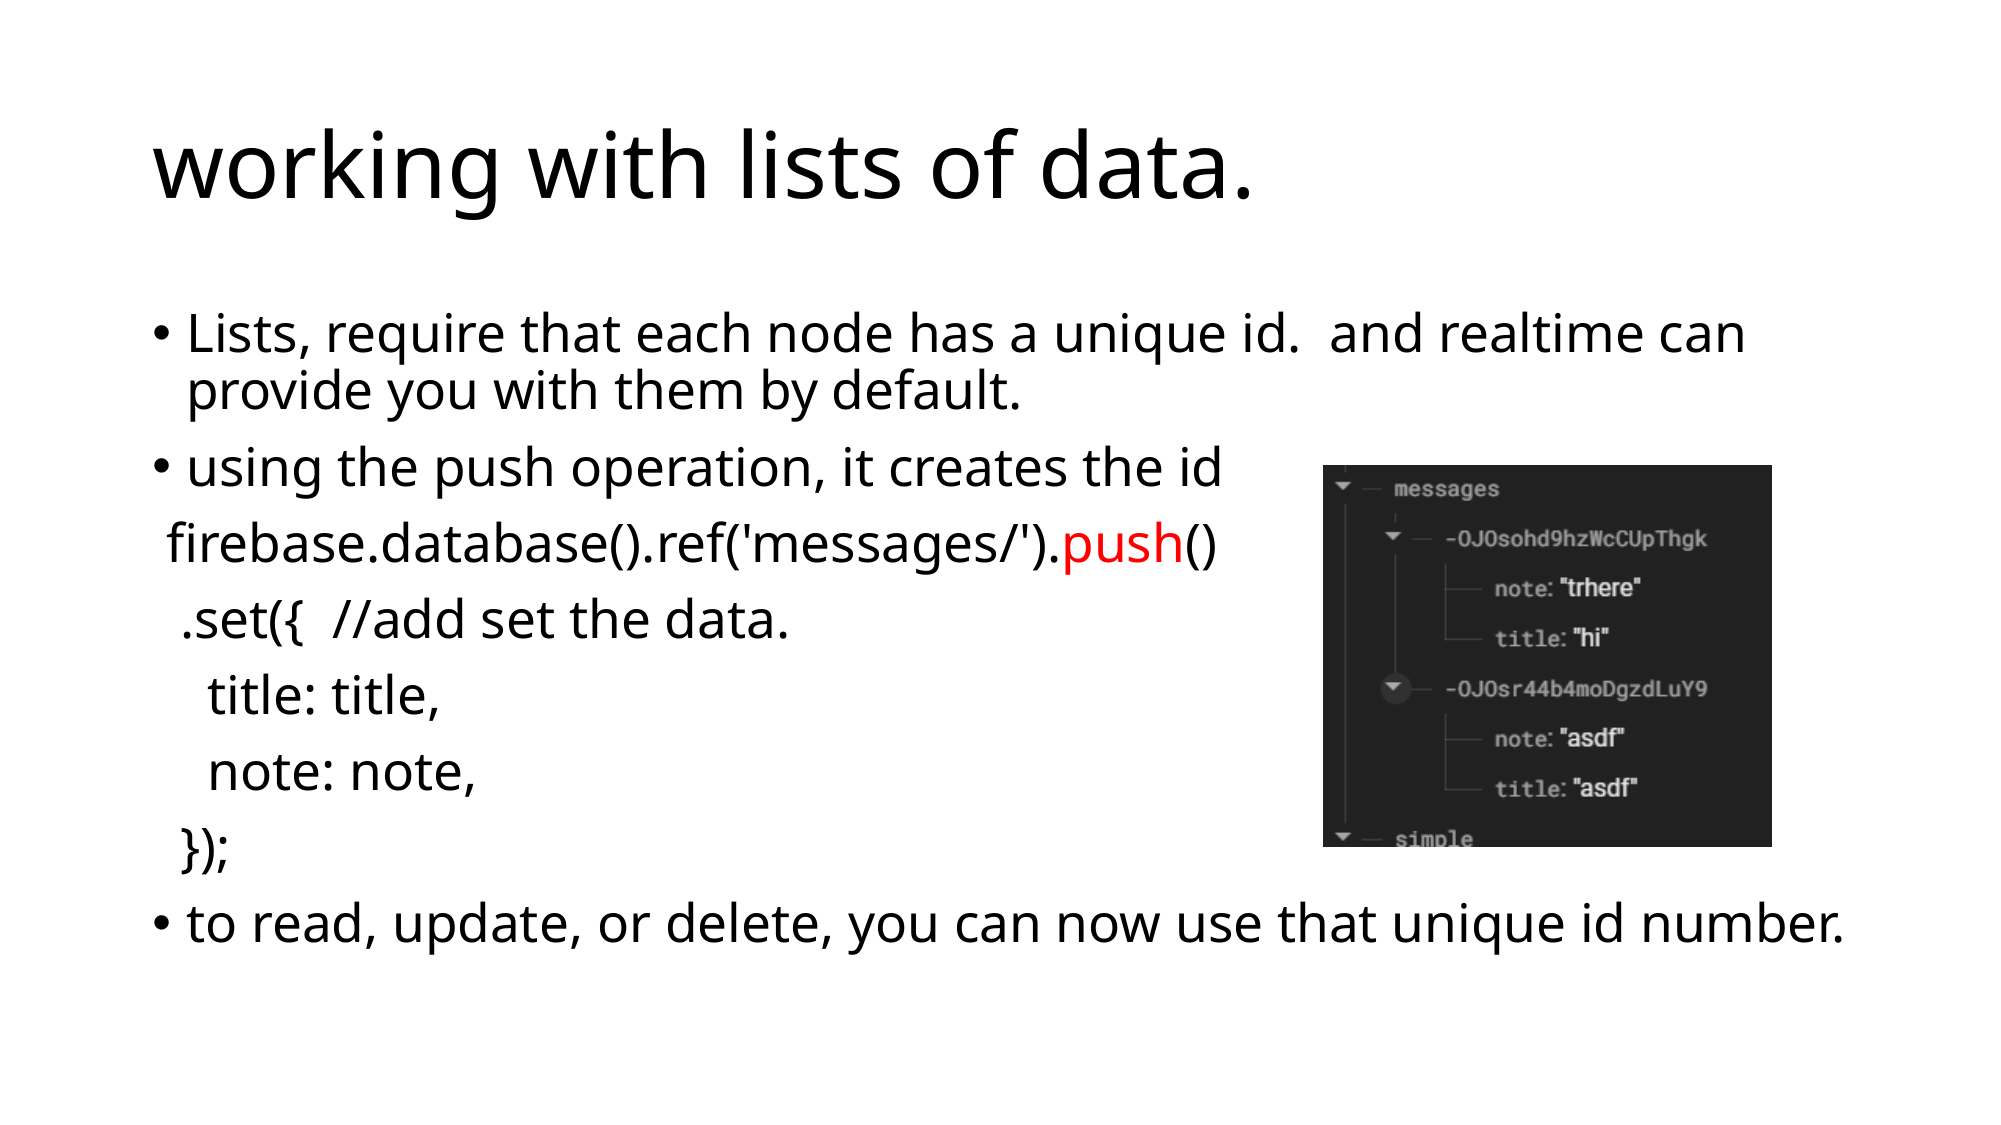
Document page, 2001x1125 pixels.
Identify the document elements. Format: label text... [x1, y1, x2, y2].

picture [1322, 465, 1773, 848]
list Lists, require that each node has a unique id. and realtime can provide you with them by default. using the push operation, it creates the id firebase.database().ref('messages/').push() .set({ //add set the data. title: title, note: note, }); to read, update, or delete, you can now use that unique id number. [137, 299, 1863, 1014]
title working with lists of data. [137, 59, 1863, 278]
